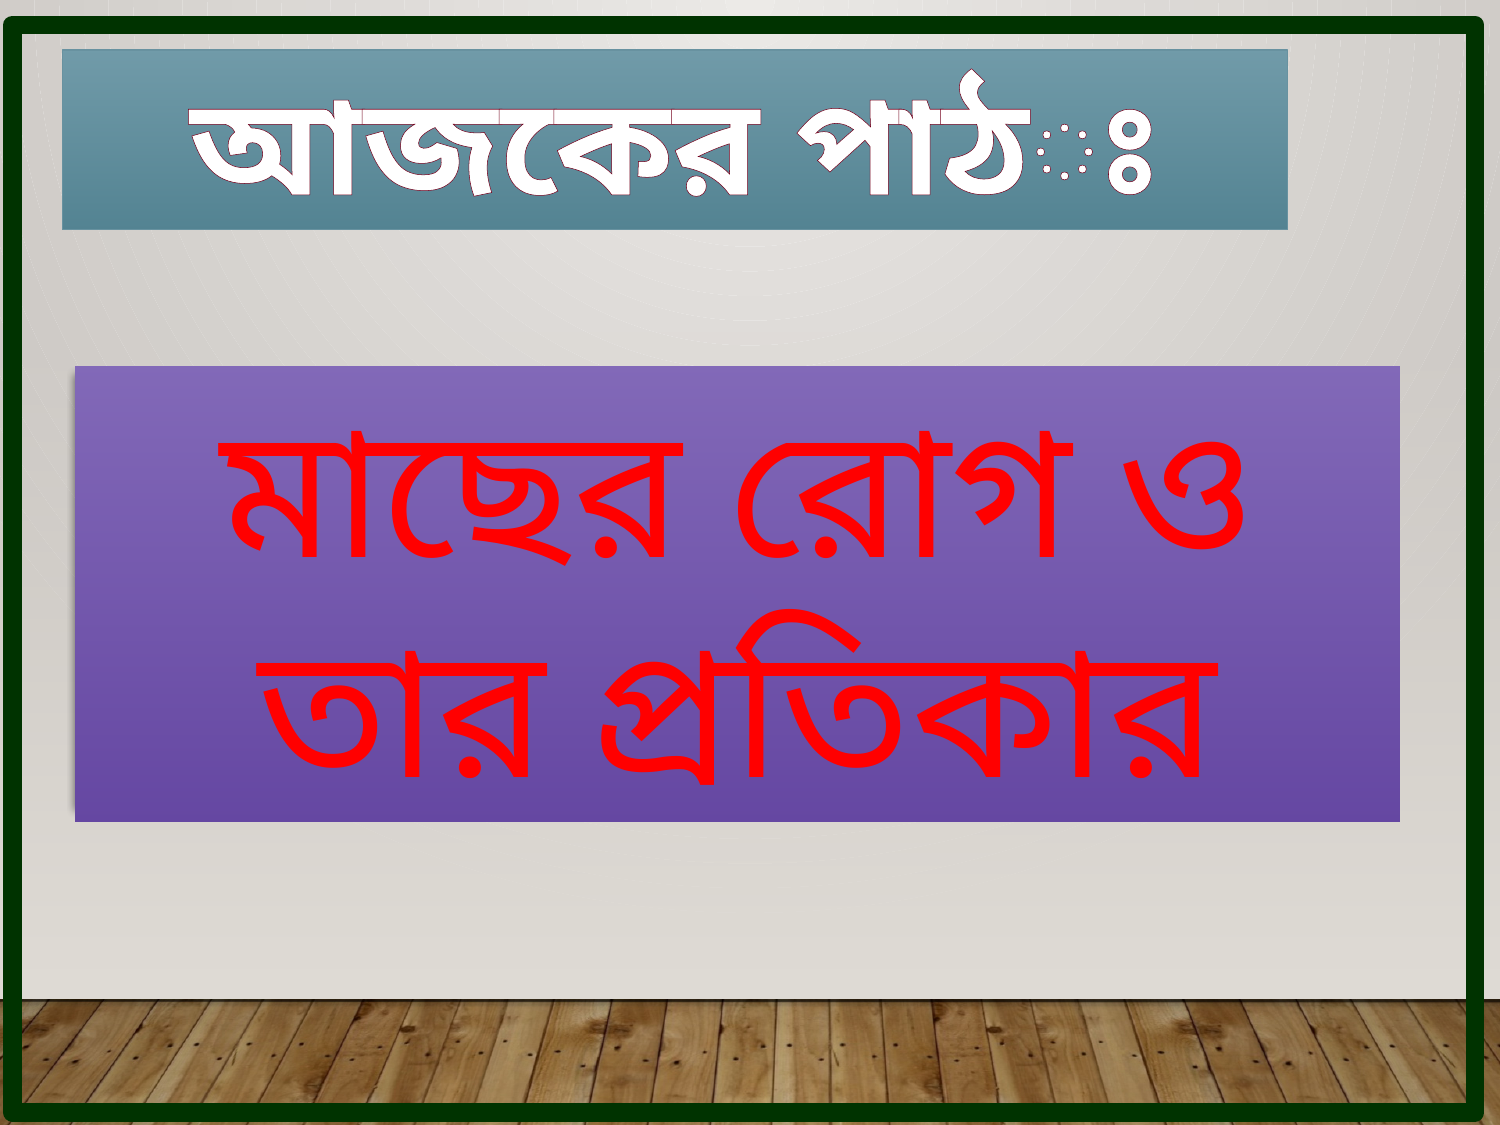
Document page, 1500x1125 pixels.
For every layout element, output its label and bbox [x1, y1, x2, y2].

picture [0, 999, 1500, 1125]
text_box [11, 24, 1476, 1114]
